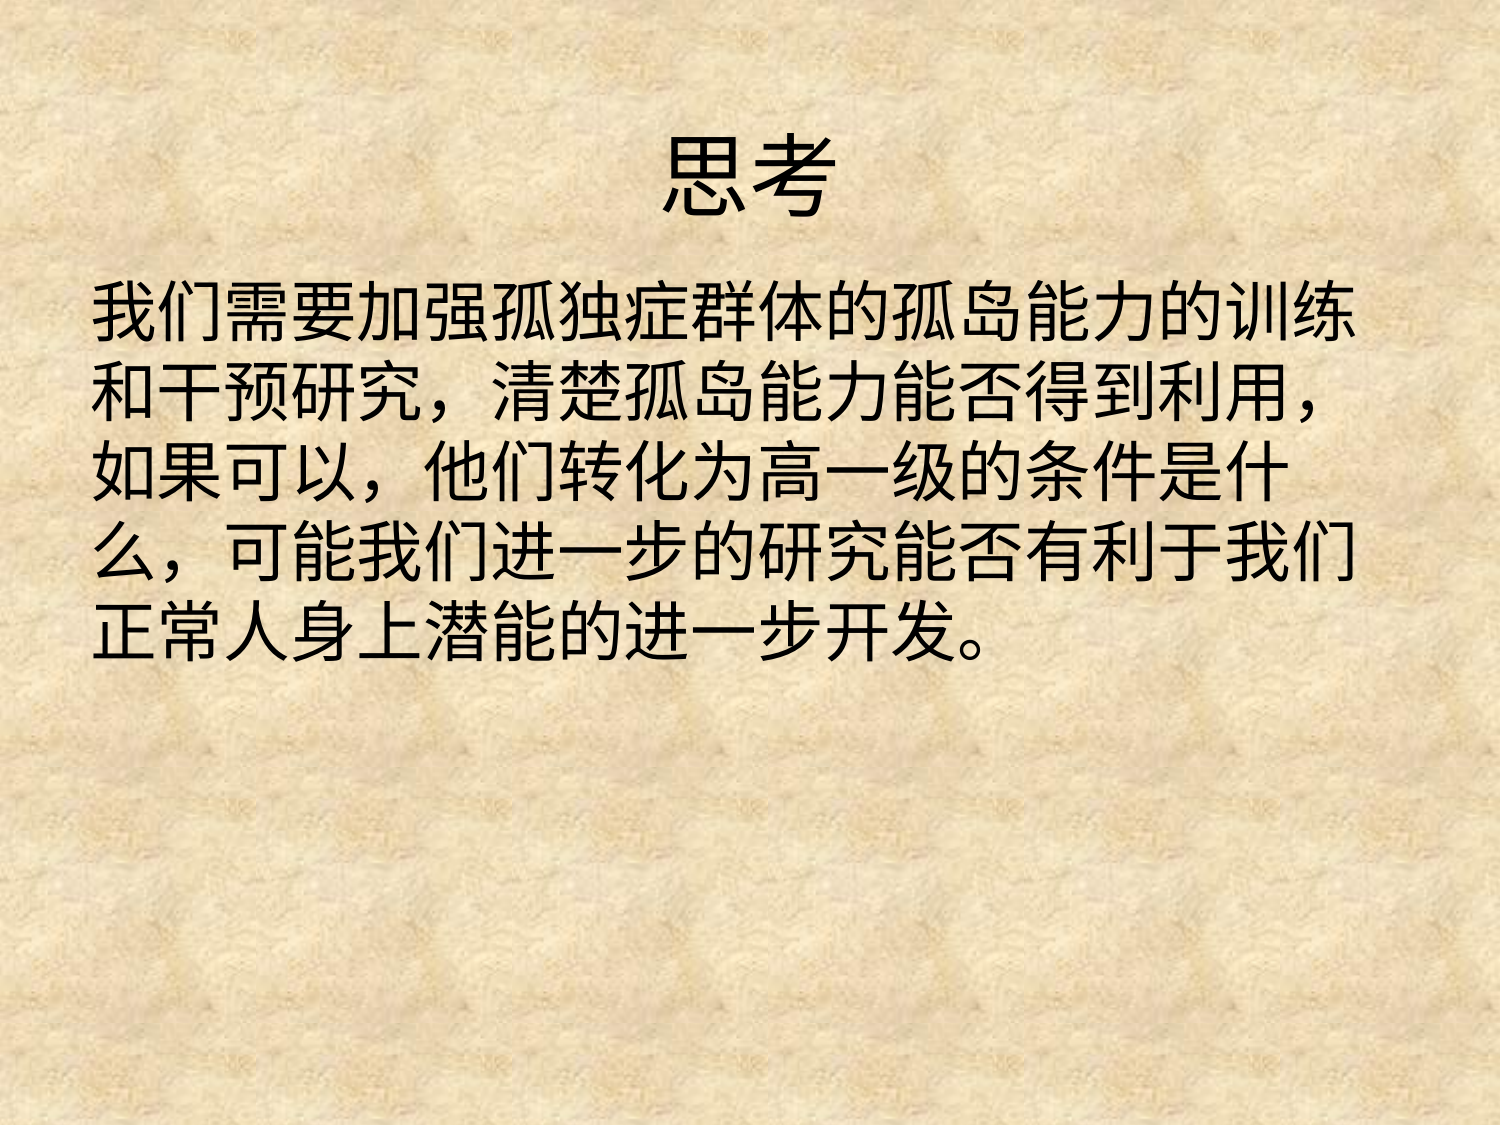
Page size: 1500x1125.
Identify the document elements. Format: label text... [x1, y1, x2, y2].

picture [0, 0, 1500, 1125]
list 我们需要加强孤独症群体的孤岛能力的训练和干预研究，清楚孤岛能力能否得到利用，如果可以，他们转化为高一级的条件是什么，可能我们进一步的研究能否有利于我们正常人身上潜能的进一步开发。 [74, 262, 1426, 1006]
title 思考 [102, 64, 1398, 262]
